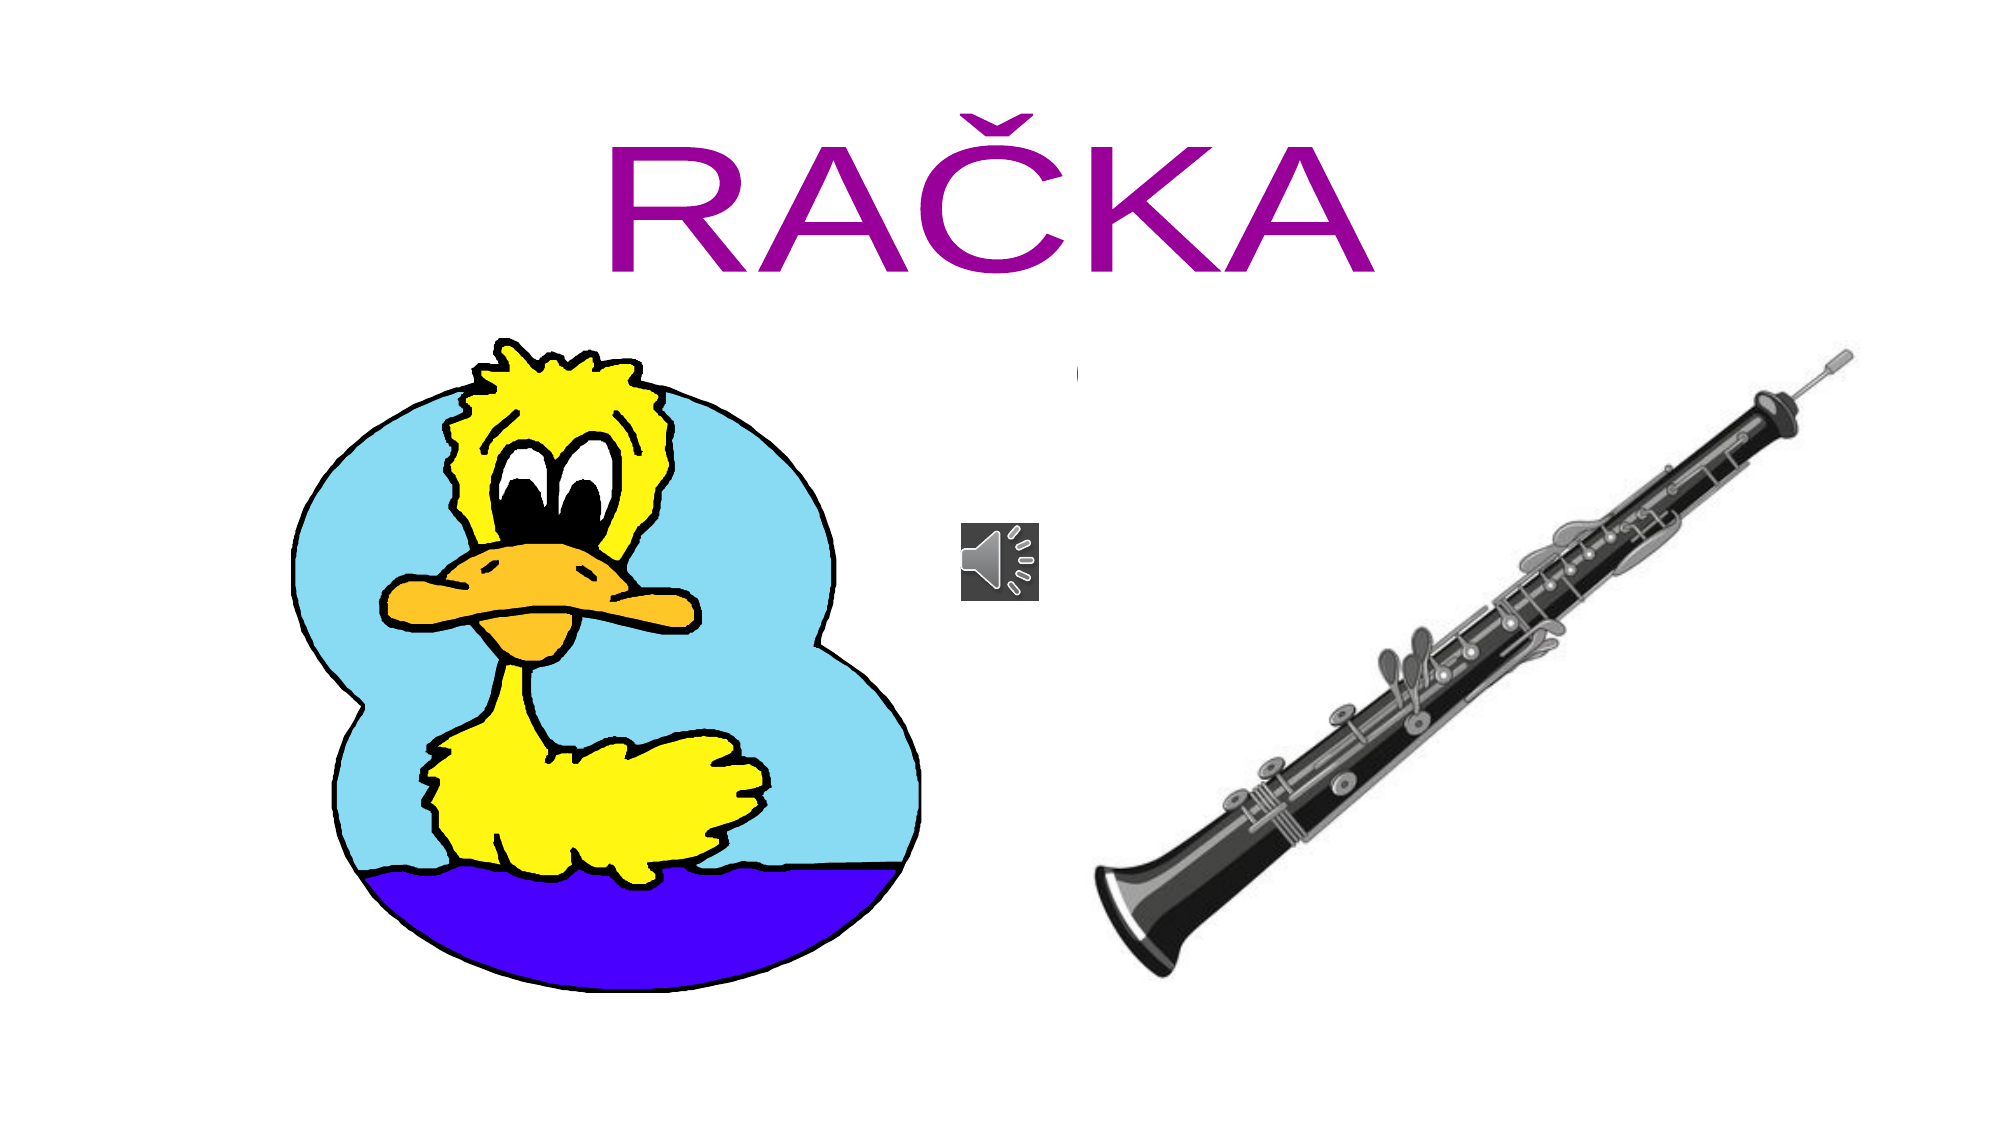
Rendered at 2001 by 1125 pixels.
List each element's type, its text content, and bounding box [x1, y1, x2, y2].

picture [291, 337, 922, 993]
picture [1078, 340, 1864, 993]
picture [959, 522, 1040, 603]
text_box OBOA [1059, 324, 1535, 419]
